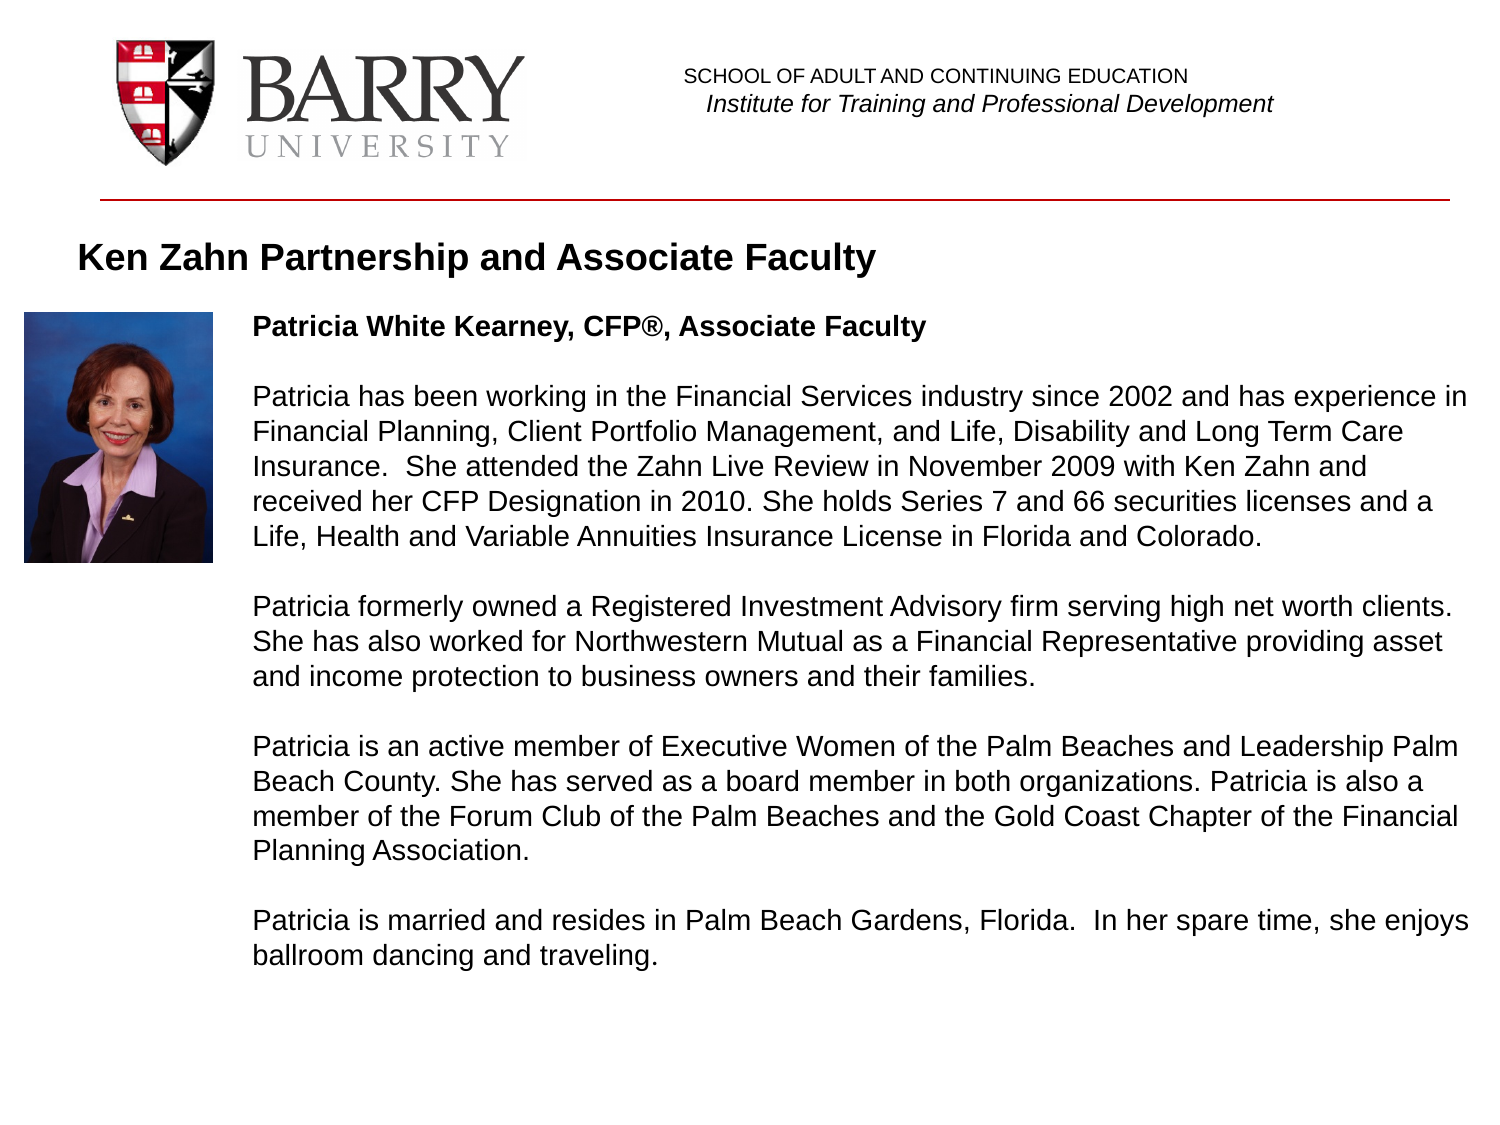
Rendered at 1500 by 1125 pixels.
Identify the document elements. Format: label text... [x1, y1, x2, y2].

picture [112, 37, 219, 169]
picture [237, 49, 527, 162]
text_box Patricia White Kearney, CFP®, Associate Faculty Patricia has been working in the Financial Services industry since 2002 and has experience in Financial Planning, Client Portfolio Management, and Life, Disability and Long Term Care Insurance. She attended the Zahn Live Review in November 2009 with Ken Zahn and received her CFP Designation in 2010. She holds Series 7 and 66 securities licenses and a Life, Health and Variable Annuities Insurance License in Florida and Colorado. Patricia formerly owned a Registered Investment Advisory firm serving high net worth clients. She has also worked for Northwestern Mutual as a Financial Representative providing asset and income protection to business owners and their families. Patricia is an active member of Executive Women of the Palm Beaches and Leadership Palm Beach County. She has served as a board member in both organizations. Patricia is also a member of the Forum Club of the Palm Beaches and the Gold Coast Chapter of the Financial Planning Association. Patricia is married and resides in Palm Beach Gardens, Florida. In her spare time, she enjoys ballroom dancing and traveling. [237, 299, 1488, 1024]
picture [24, 312, 213, 563]
title Ken Zahn Partnership and Associate Faculty [62, 224, 1438, 325]
text_box SCHOOL OF ADULT AND CONTINUING EDUCATION Institute for Training and Professional Development [612, 55, 1313, 171]
